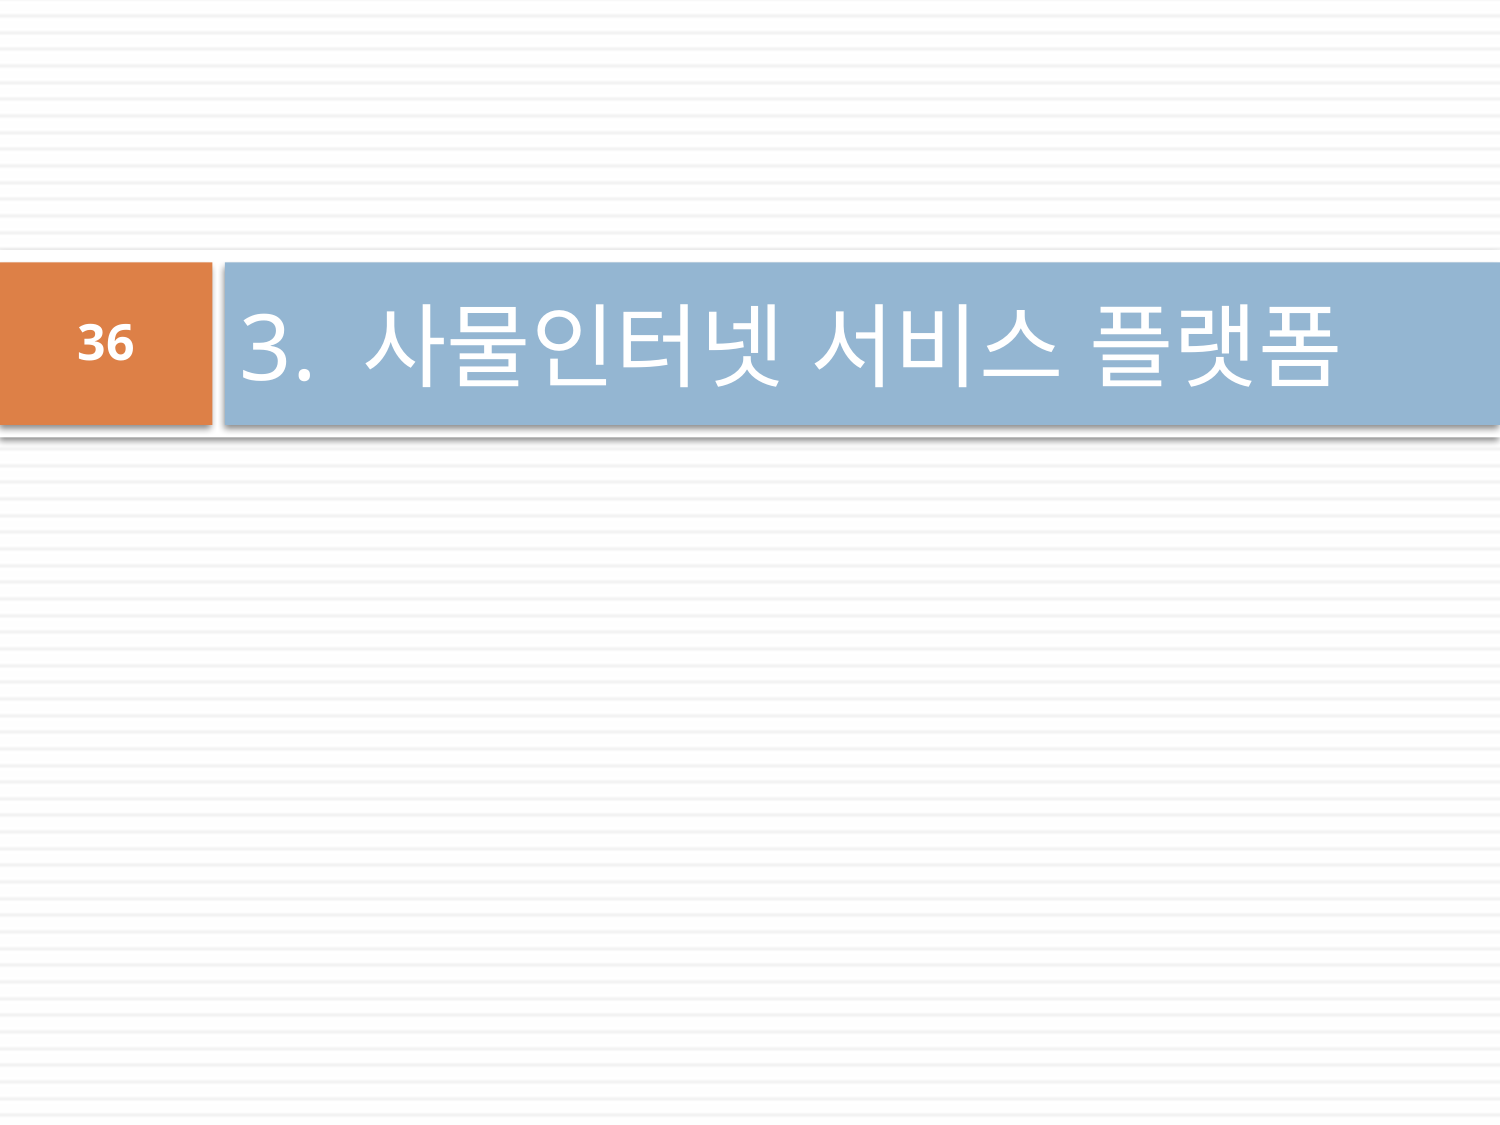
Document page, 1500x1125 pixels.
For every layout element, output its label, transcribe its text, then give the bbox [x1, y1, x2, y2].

title 3. 사물인터넷 서비스 플랫폼 [225, 262, 1475, 425]
slide_number 36 [0, 287, 213, 403]
